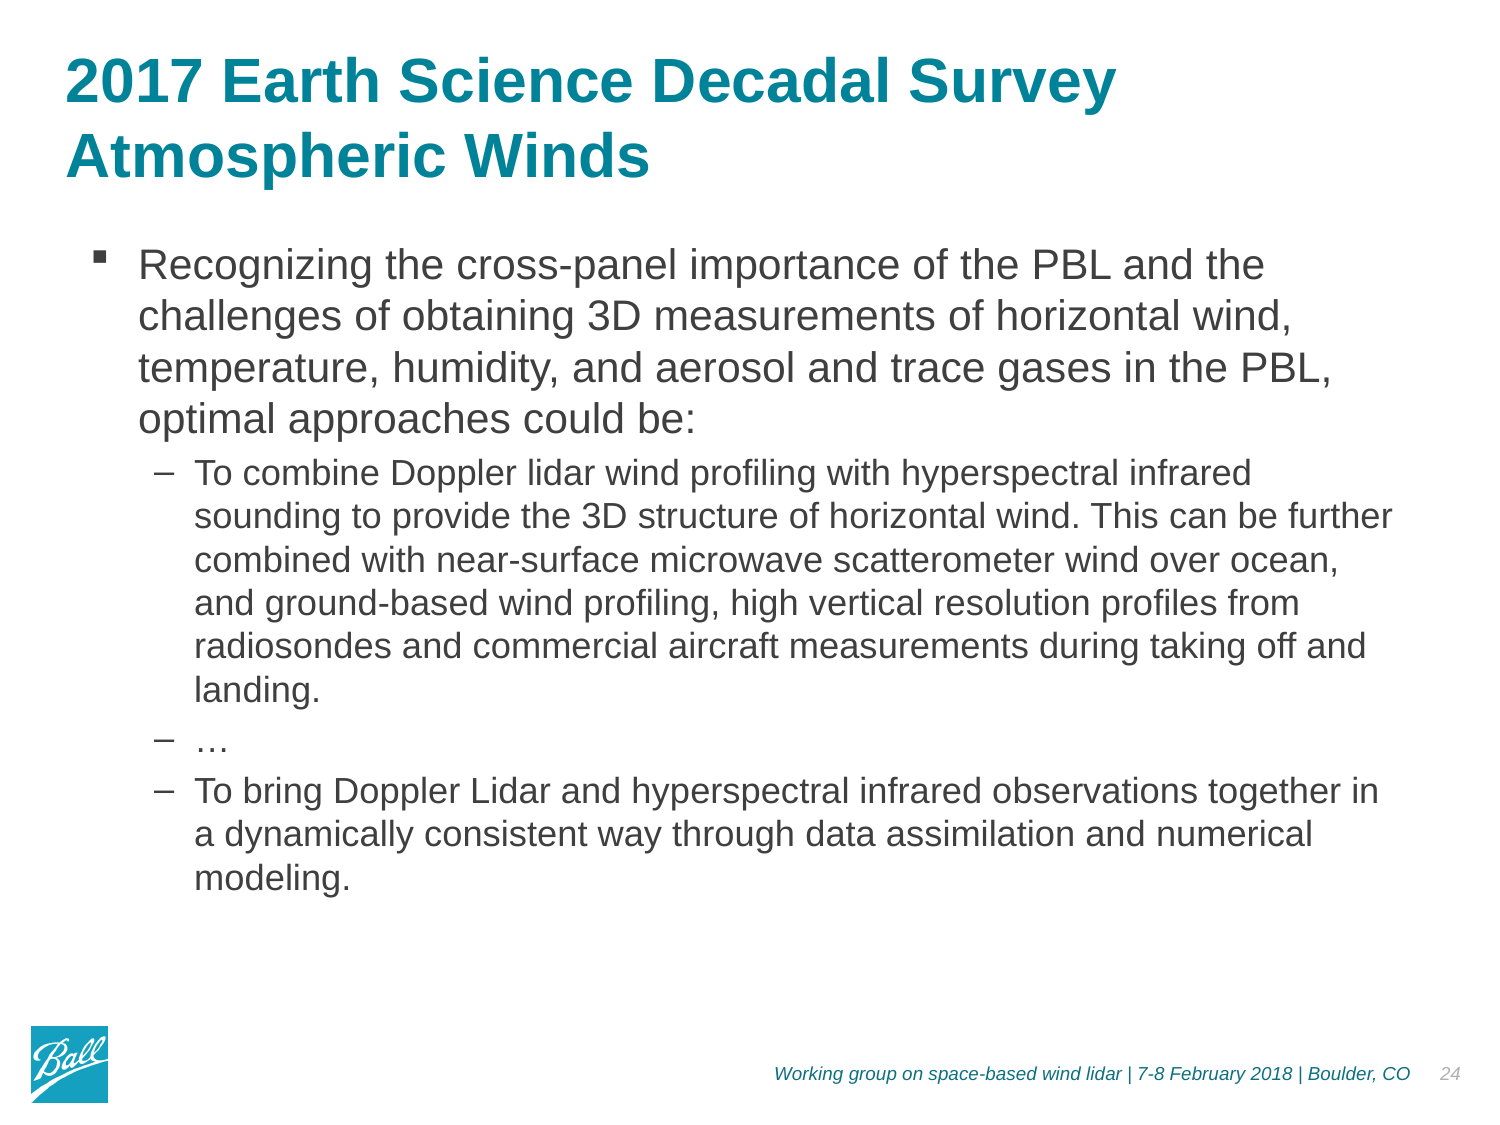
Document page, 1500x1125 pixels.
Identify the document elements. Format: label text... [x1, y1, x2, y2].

list Recognizing the cross-panel importance of the PBL and the challenges of obtaining 3D measurements of horizontal wind, temperature, humidity, and aerosol and trace gases in the PBL, optimal approaches could be: To combine Doppler lidar wind profiling with hyperspectral infrared sounding to provide the 3D structure of horizontal wind. This can be further combined with near-surface microwave scatterometer wind over ocean, and ground-based wind profiling, high vertical resolution profiles from radiosondes and commercial aircraft measurements during taking off and landing. … To bring Doppler Lidar and hyperspectral infrared observations together in a dynamically consistent way through data assimilation and numerical modeling. [75, 228, 1412, 910]
footer Working group on space-based wind lidar | 7-8 February 2018 | Boulder, CO [391, 1042, 1424, 1103]
picture [31, 1026, 108, 1103]
title 2017 Earth Science Decadal Survey Atmospheric Winds [50, 23, 1297, 207]
slide_number 24 [1424, 1042, 1489, 1103]
